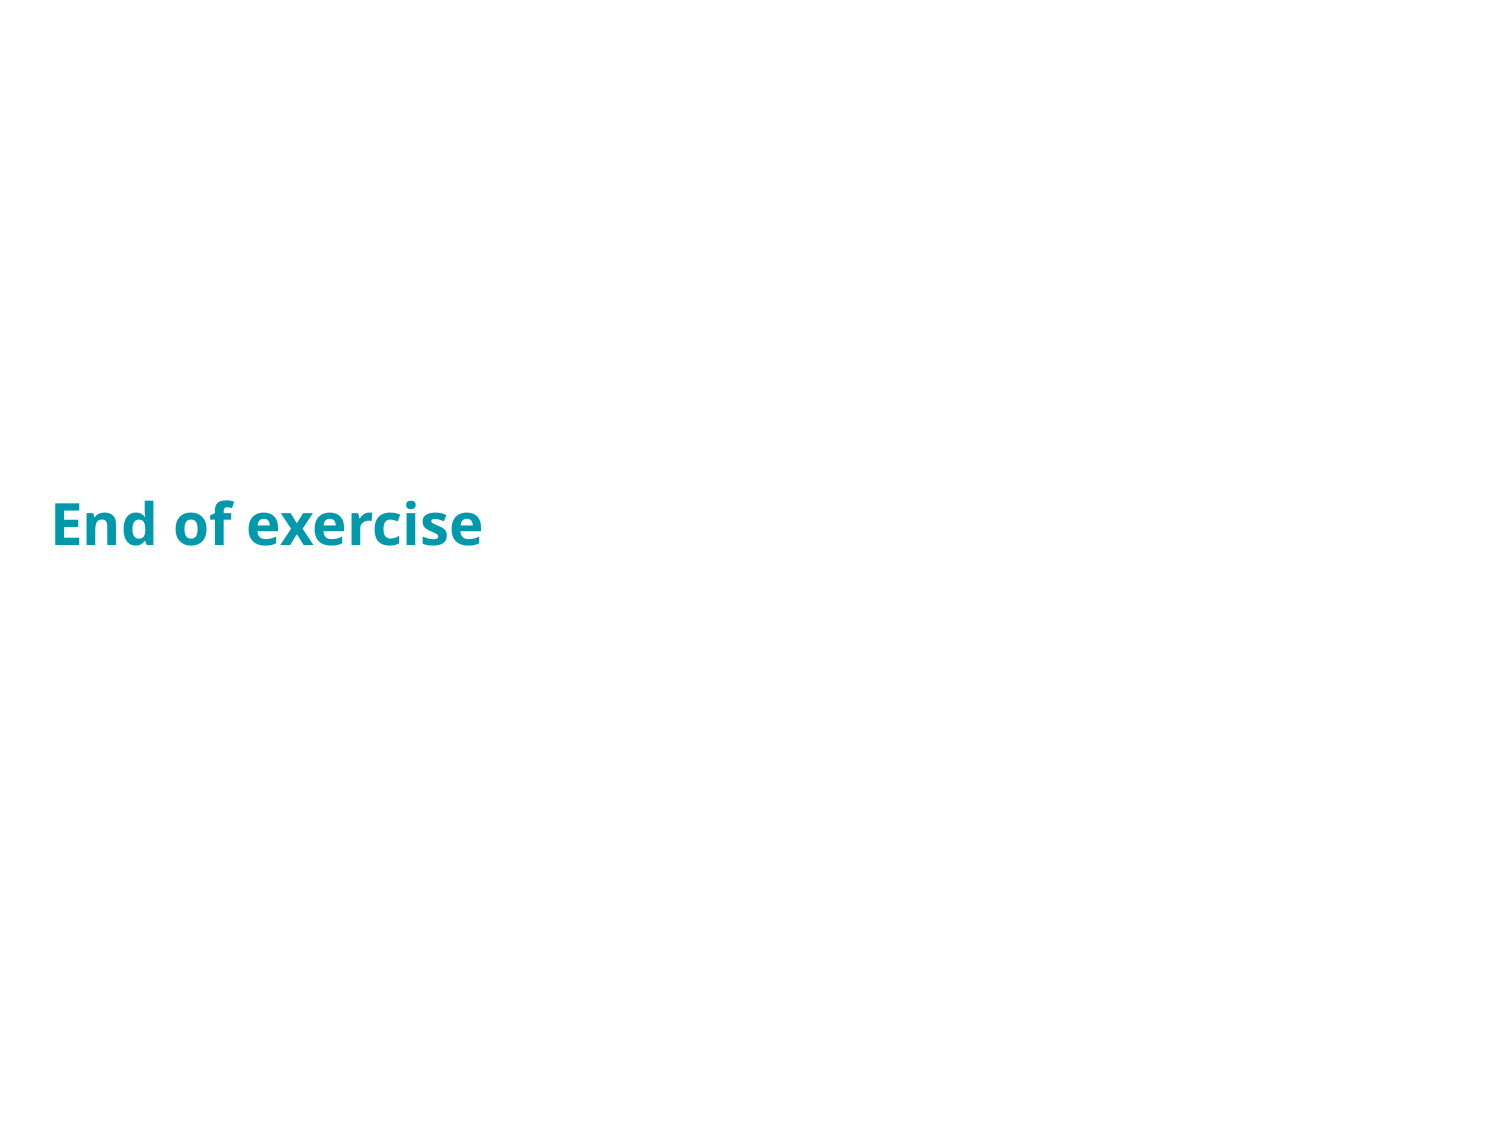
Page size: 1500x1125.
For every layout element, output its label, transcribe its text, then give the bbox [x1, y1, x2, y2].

text_box End of exercise [50, 406, 1157, 637]
